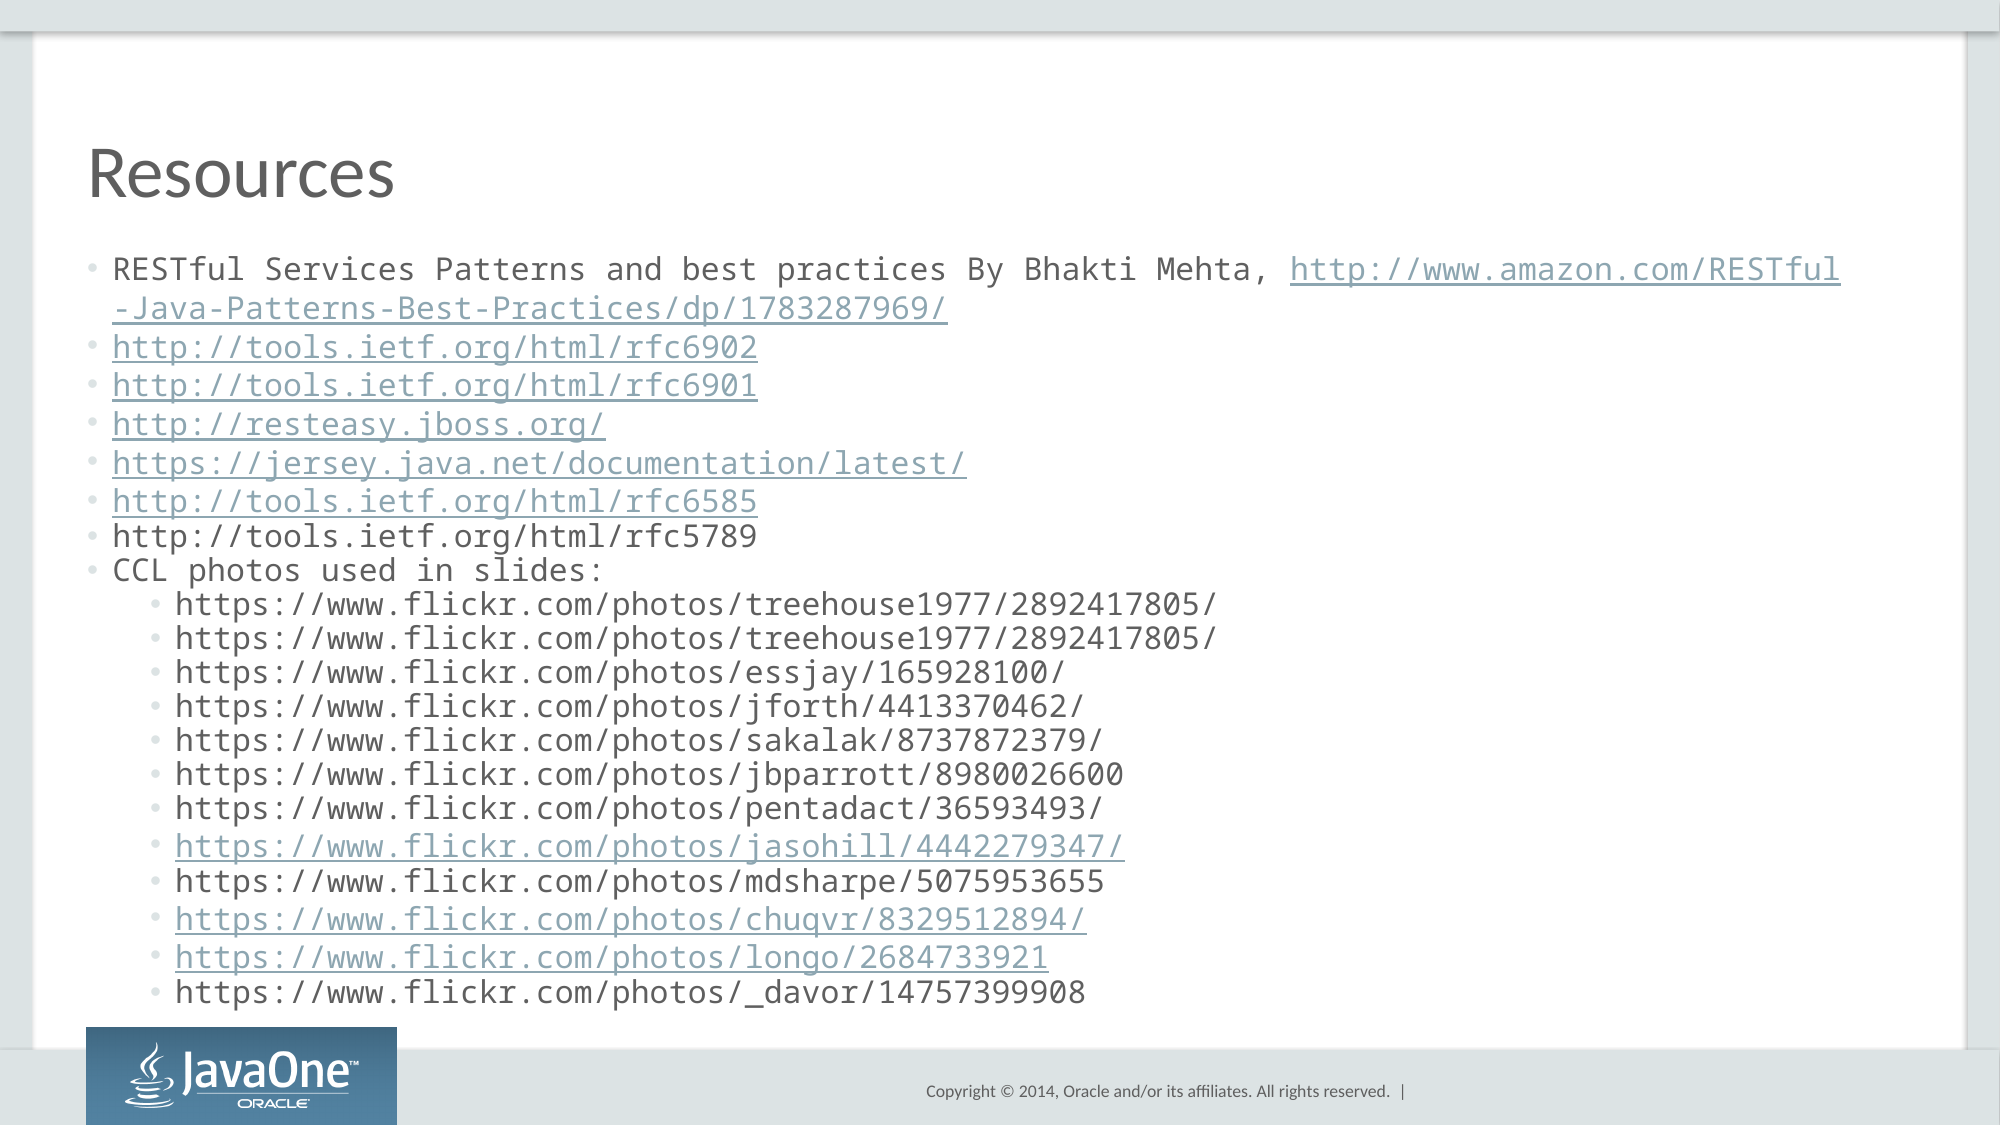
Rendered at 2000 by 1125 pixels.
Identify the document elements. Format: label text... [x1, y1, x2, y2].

text_box [219, 380, 370, 531]
picture [86, 1027, 397, 1125]
title Resources [87, 66, 1913, 213]
list RESTful Services Patterns and best practices By Bhakti Mehta, http://www.amazon.com/RESTful-Java-Patterns-Best-Practices/dp/1783287969/ http://tools.ietf.org/html/rfc6902 http://tools.ietf.org/html/rfc6901 http://resteasy.jboss.org/ https://jersey.java.net/documentation/latest/ http://tools.ietf.org/html/rfc6585 http://tools.ietf.org/html/rfc5789 CCL photos used in slides: https://www.flickr.com/photos/treehouse1977/2892417805/ https://www.flickr.com/photos/treehouse1977/2892417805/ https://www.flickr.com/photos/essjay/165928100/ https://www.flickr.com/photos/jforth/4413370462/ https://www.flickr.com/photos/sakalak/8737872379/ https://www.flickr.com/photos/jbparrott/8980026600 https://www.flickr.com/photos/pentadact/36593493/ https://www.flickr.com/photos/jasohill/4442279347/ https://www.flickr.com/photos/mdsharpe/5075953655 https://www.flickr.com/photos/chuqvr/8329512894/ https://www.flickr.com/photos/longo/2684733921 https://www.flickr.com/photos/_davor/14757399908 [87, 249, 1913, 1013]
